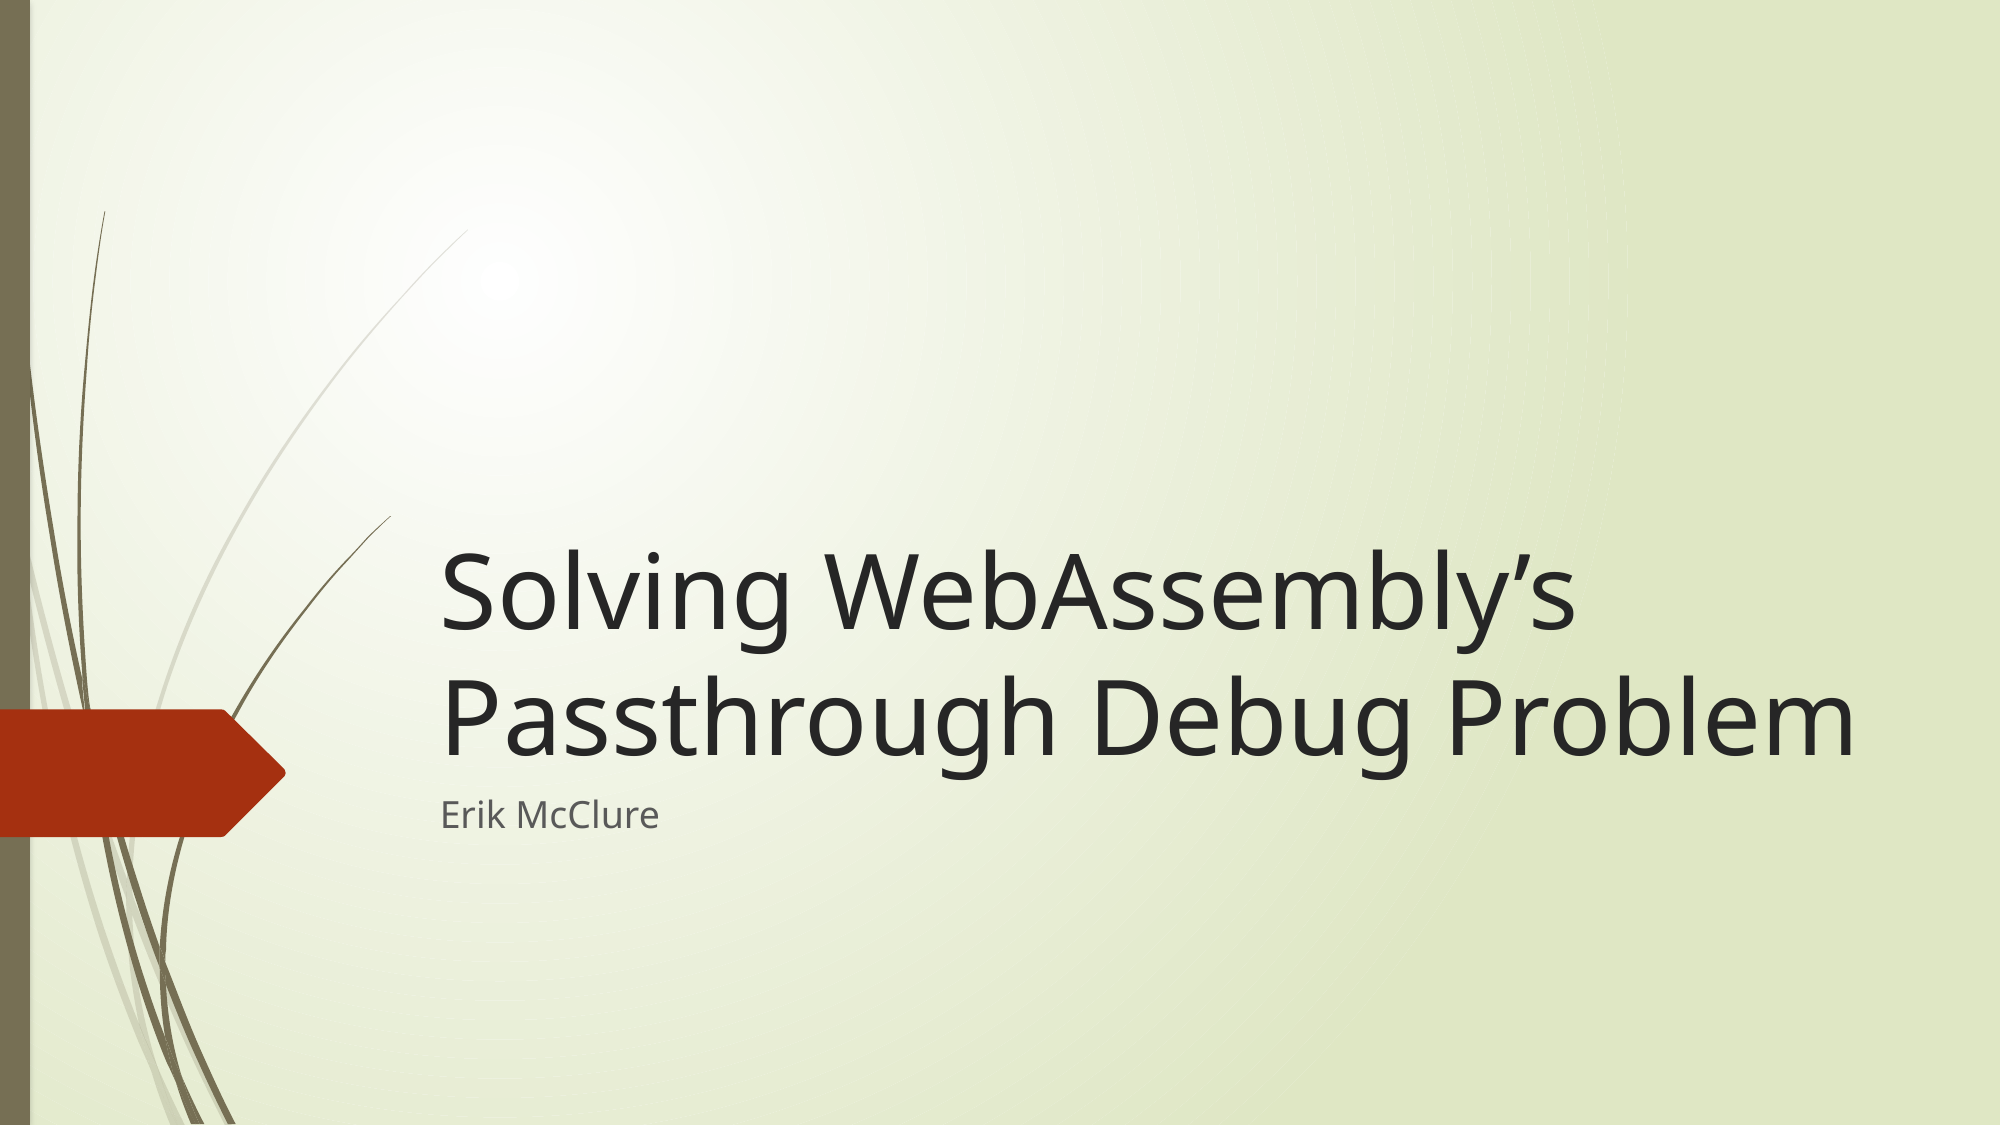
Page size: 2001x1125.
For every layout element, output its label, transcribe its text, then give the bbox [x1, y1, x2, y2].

title Solving WebAssembly’s Passthrough Debug Problem [424, 412, 1888, 783]
subtitle Erik McClure [424, 783, 1888, 969]
